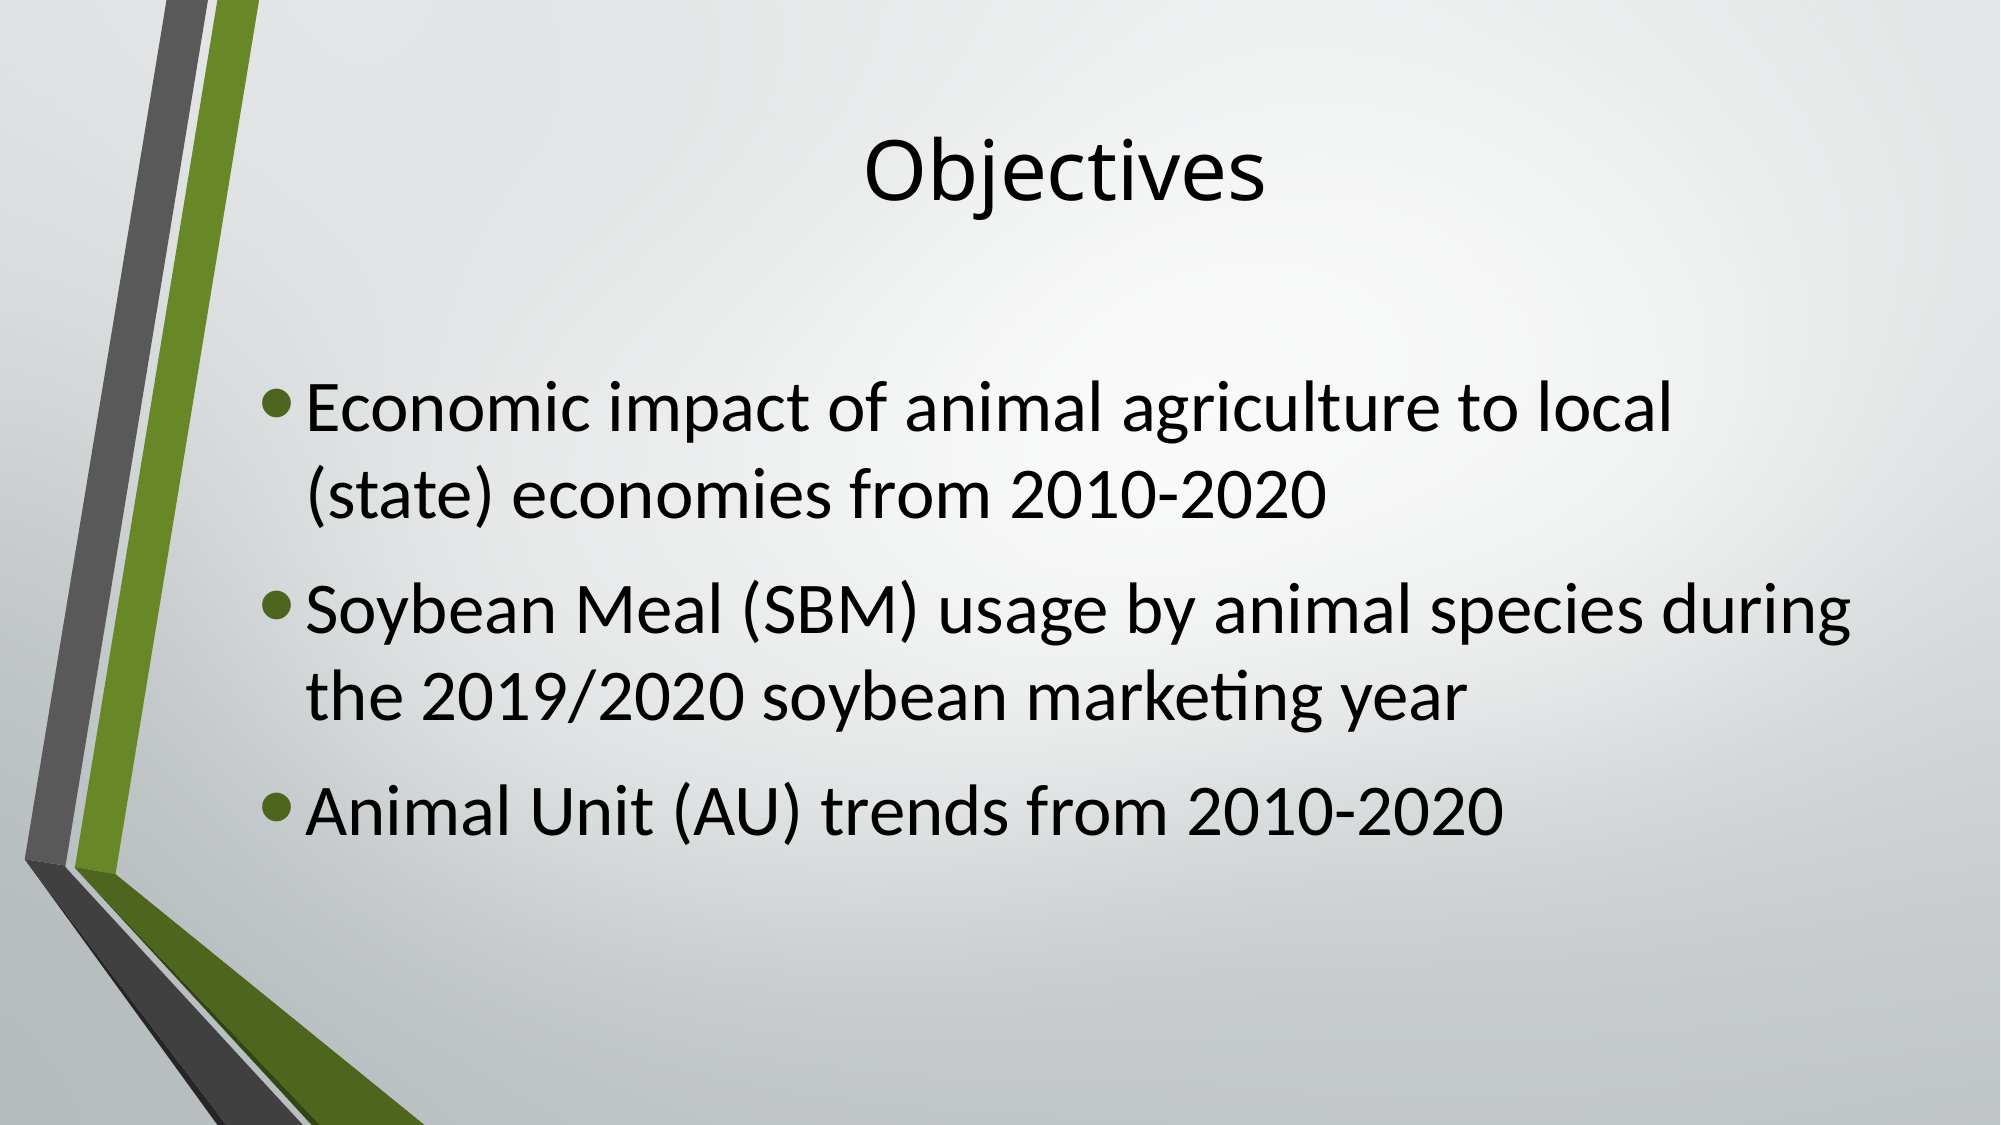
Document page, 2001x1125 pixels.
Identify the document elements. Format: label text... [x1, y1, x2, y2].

title Objectives [243, 23, 1887, 258]
list Economic impact of animal agriculture to local (state) economies from 2010-2020 Soybean Meal (SBM) usage by animal species during the 2019/2020 soybean marketing year Animal Unit (AU) trends from 2010-2020 [243, 258, 1887, 950]
